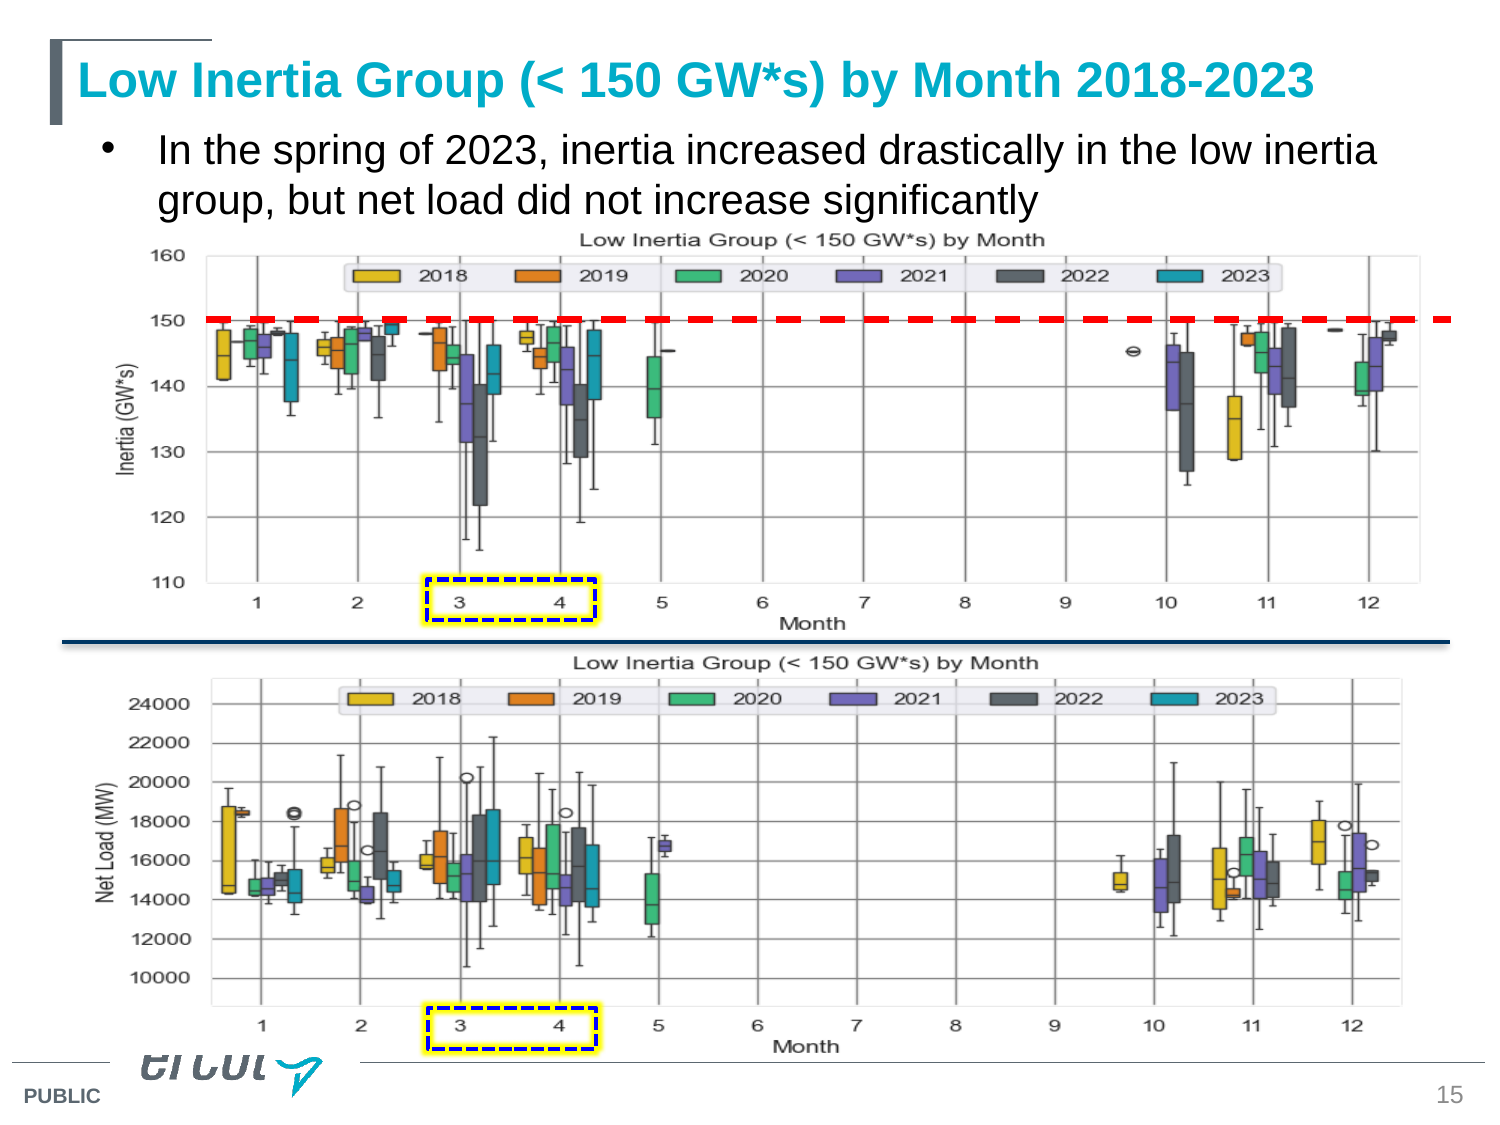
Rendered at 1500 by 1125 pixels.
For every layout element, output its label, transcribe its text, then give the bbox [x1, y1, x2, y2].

picture [76, 649, 1427, 1100]
picture [94, 226, 1446, 632]
slide_number 15 [1412, 1076, 1488, 1112]
list In the spring of 2023, inertia increased drastically in the low inertia group, but net load did not increase significantly [86, 115, 1413, 225]
title Low Inertia Group (< 150 GW*s) by Month 2018-2023 [62, 39, 1450, 119]
